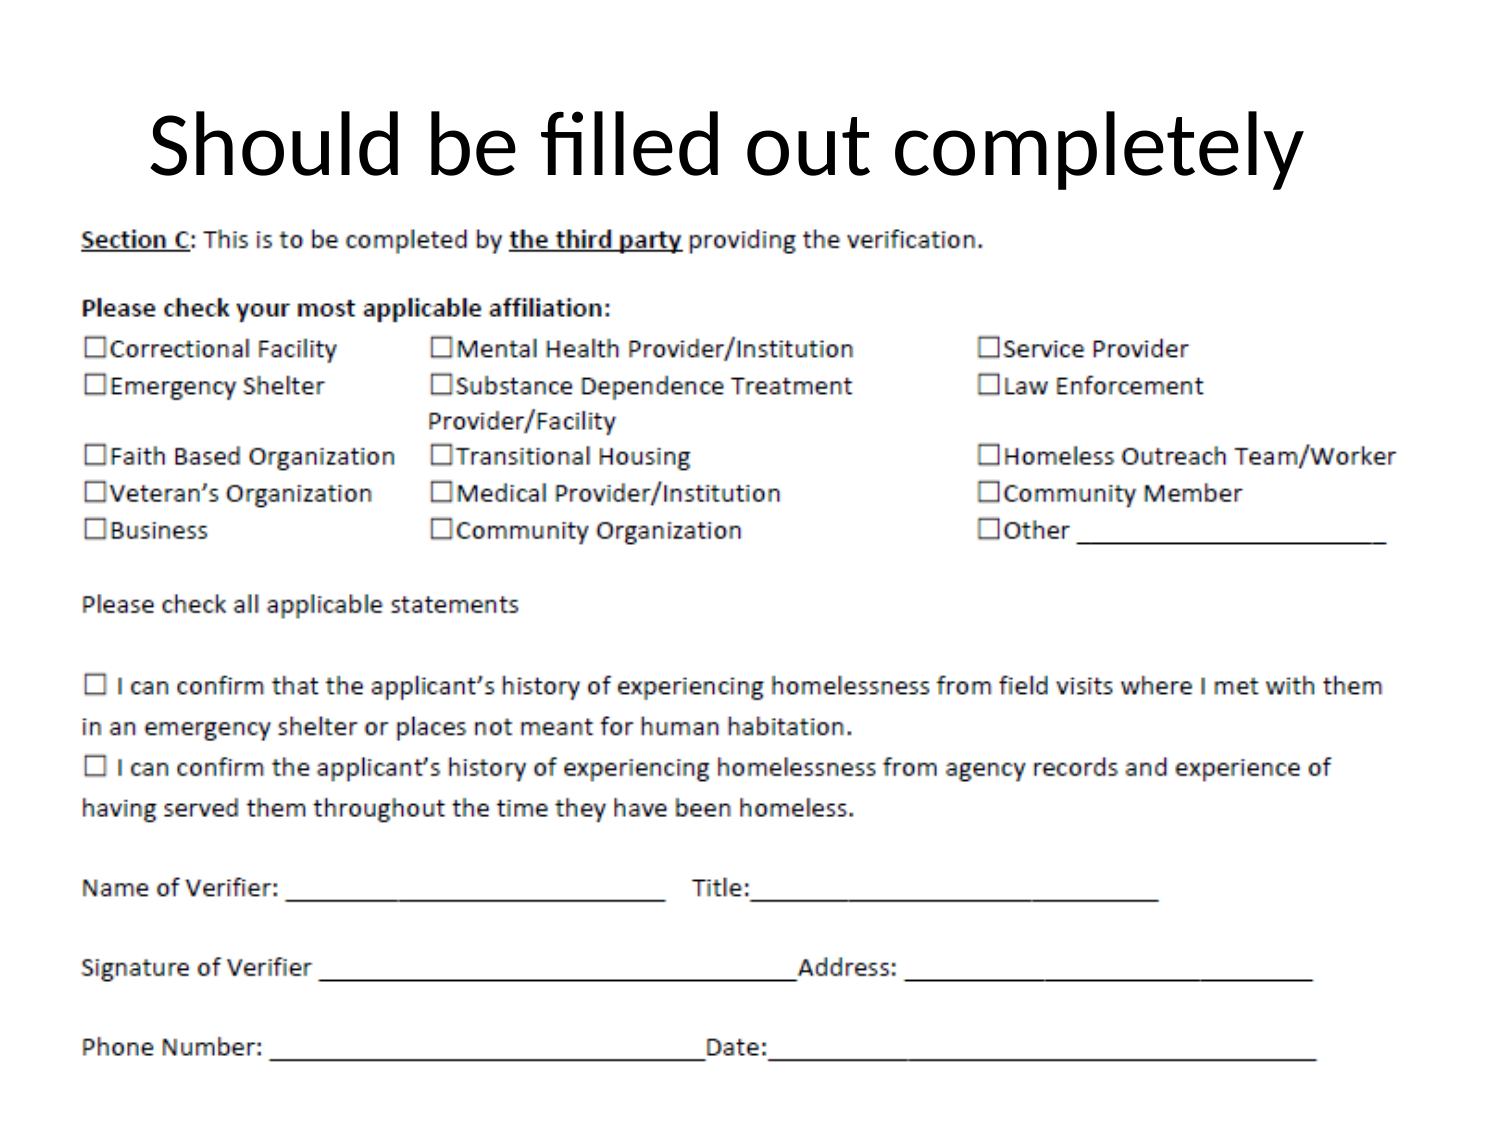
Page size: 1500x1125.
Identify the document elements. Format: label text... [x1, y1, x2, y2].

picture [52, 204, 1448, 1081]
title Should be filled out completely [52, 45, 1403, 204]
